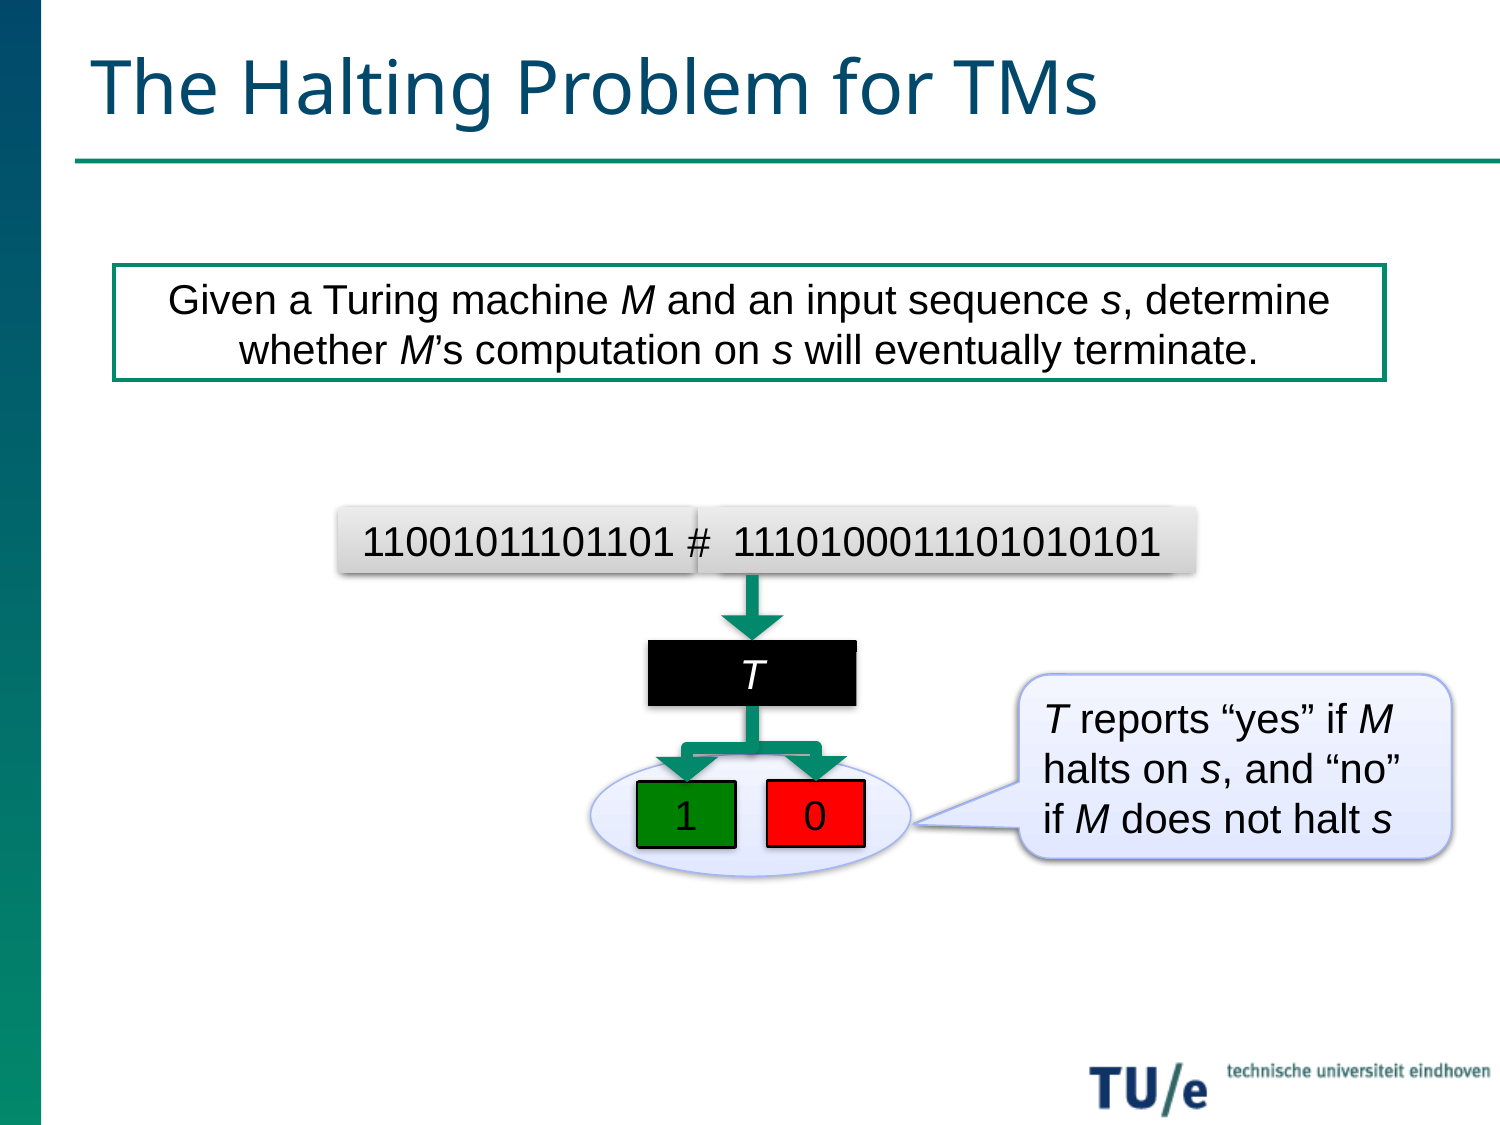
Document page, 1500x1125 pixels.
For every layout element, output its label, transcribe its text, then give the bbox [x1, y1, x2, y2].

text_box T reports “yes” if M halts on s, and “no” if M does not halt s [912, 674, 1453, 860]
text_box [338, 507, 1197, 574]
text_box [589, 765, 912, 878]
picture [1080, 1042, 1495, 1125]
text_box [759, 711, 822, 776]
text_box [636, 780, 864, 848]
list Given a Turing machine M and an input sequence s, determine whether M’s computation on s will eventually terminate. [112, 263, 1387, 382]
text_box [681, 711, 758, 778]
title The Halting Problem for TMs [74, 30, 1468, 138]
text_box T [648, 640, 857, 706]
